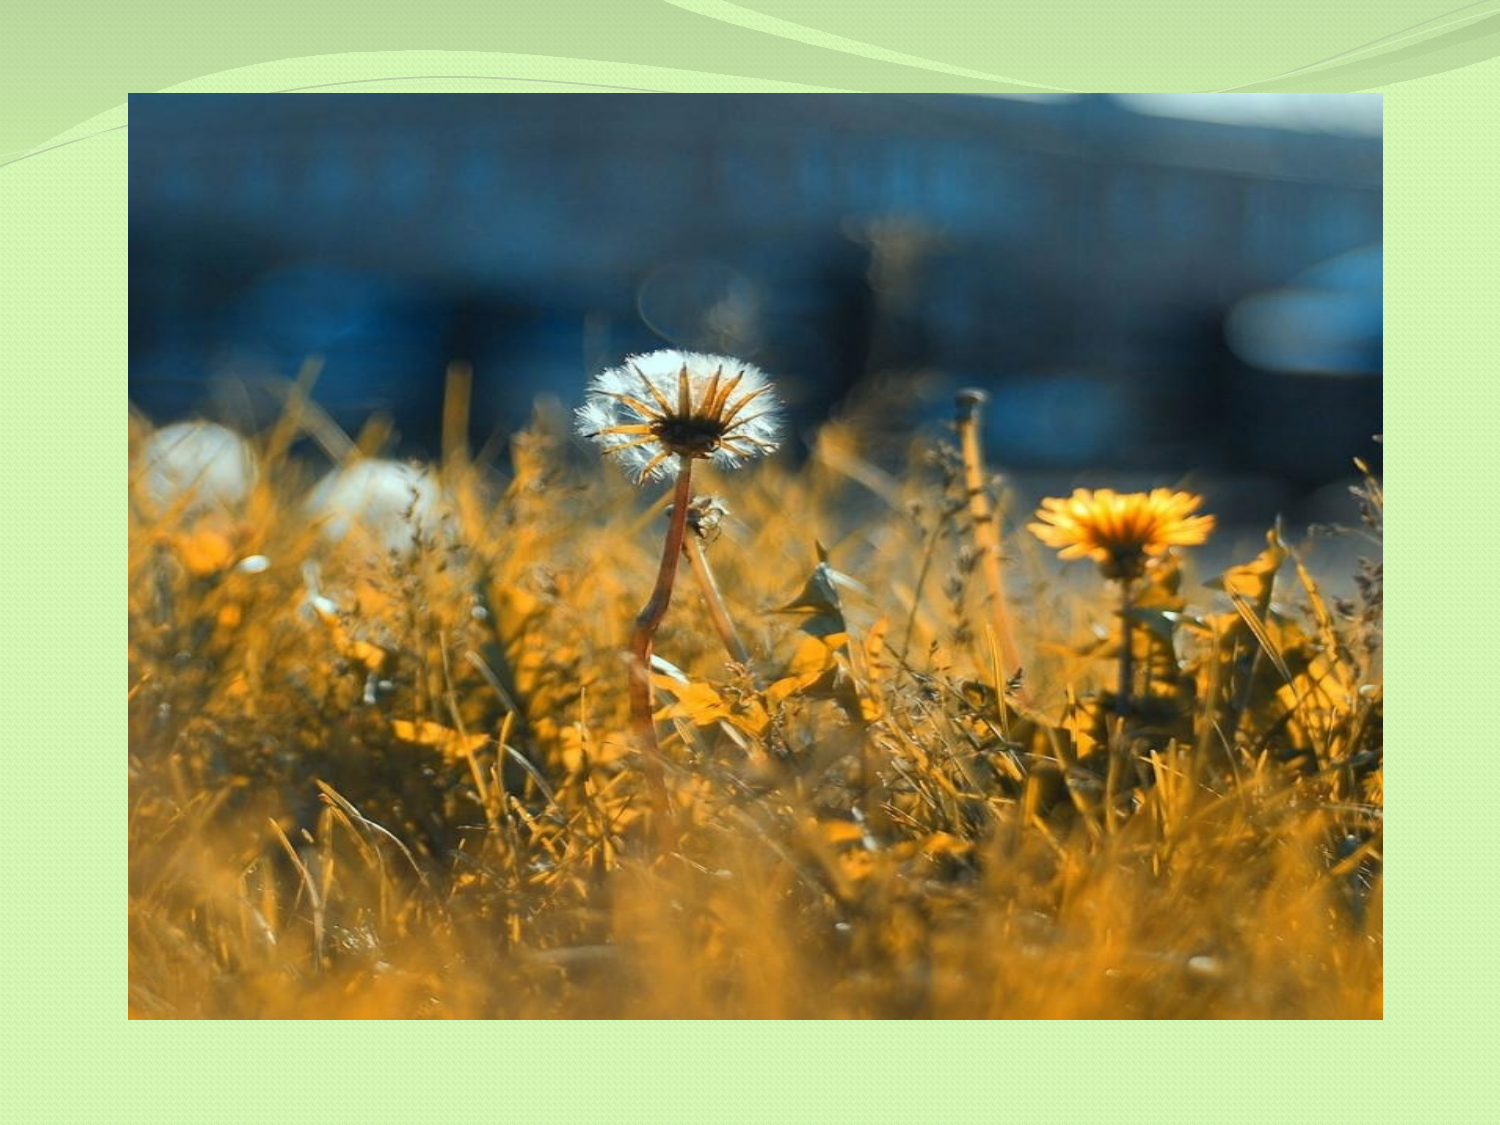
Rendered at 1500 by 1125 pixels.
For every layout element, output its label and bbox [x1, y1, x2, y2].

picture [128, 93, 1384, 1020]
